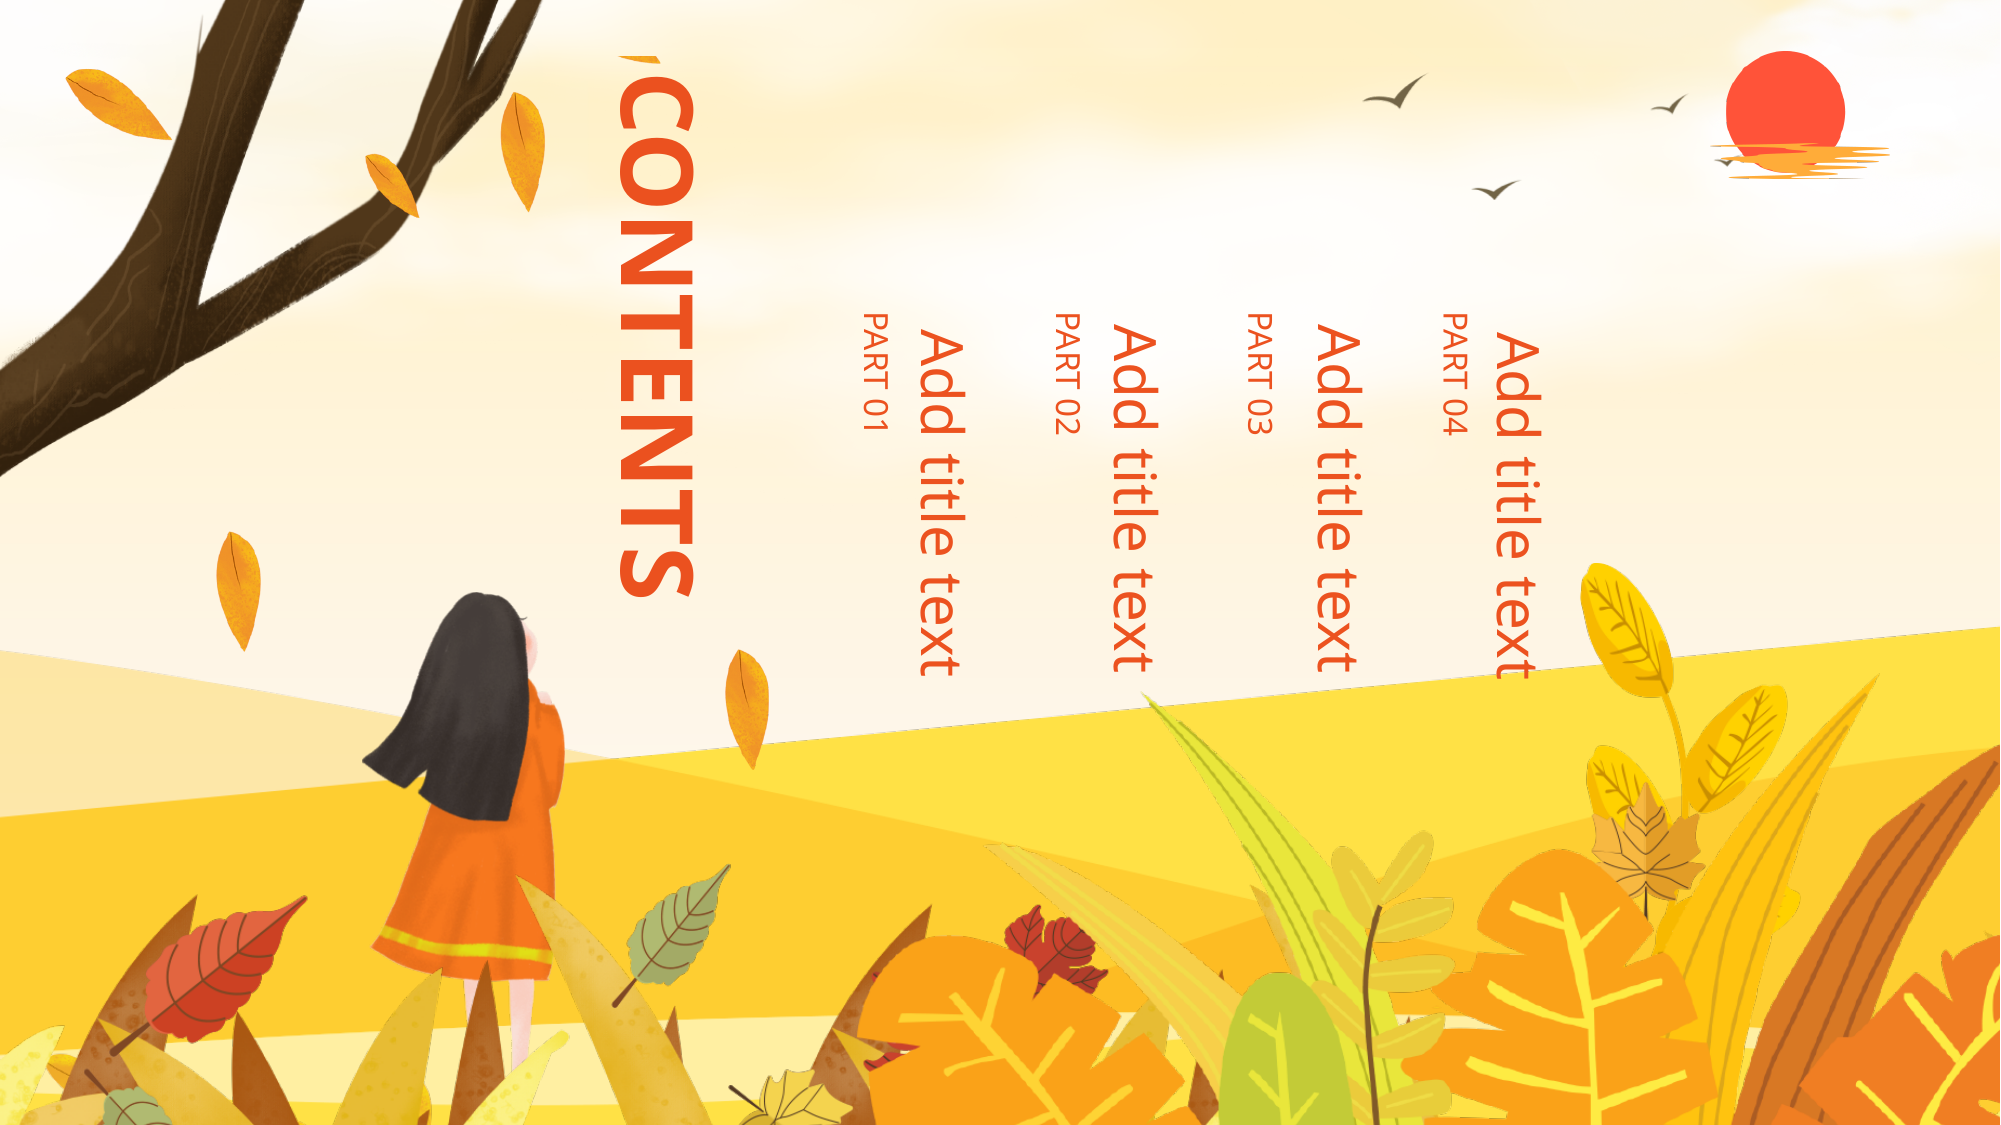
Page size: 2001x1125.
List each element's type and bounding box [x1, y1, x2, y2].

text_box [1026, 296, 1180, 726]
text_box [1413, 296, 1564, 700]
picture [0, 0, 2000, 1125]
text_box [834, 296, 987, 730]
text_box [1218, 296, 1385, 692]
